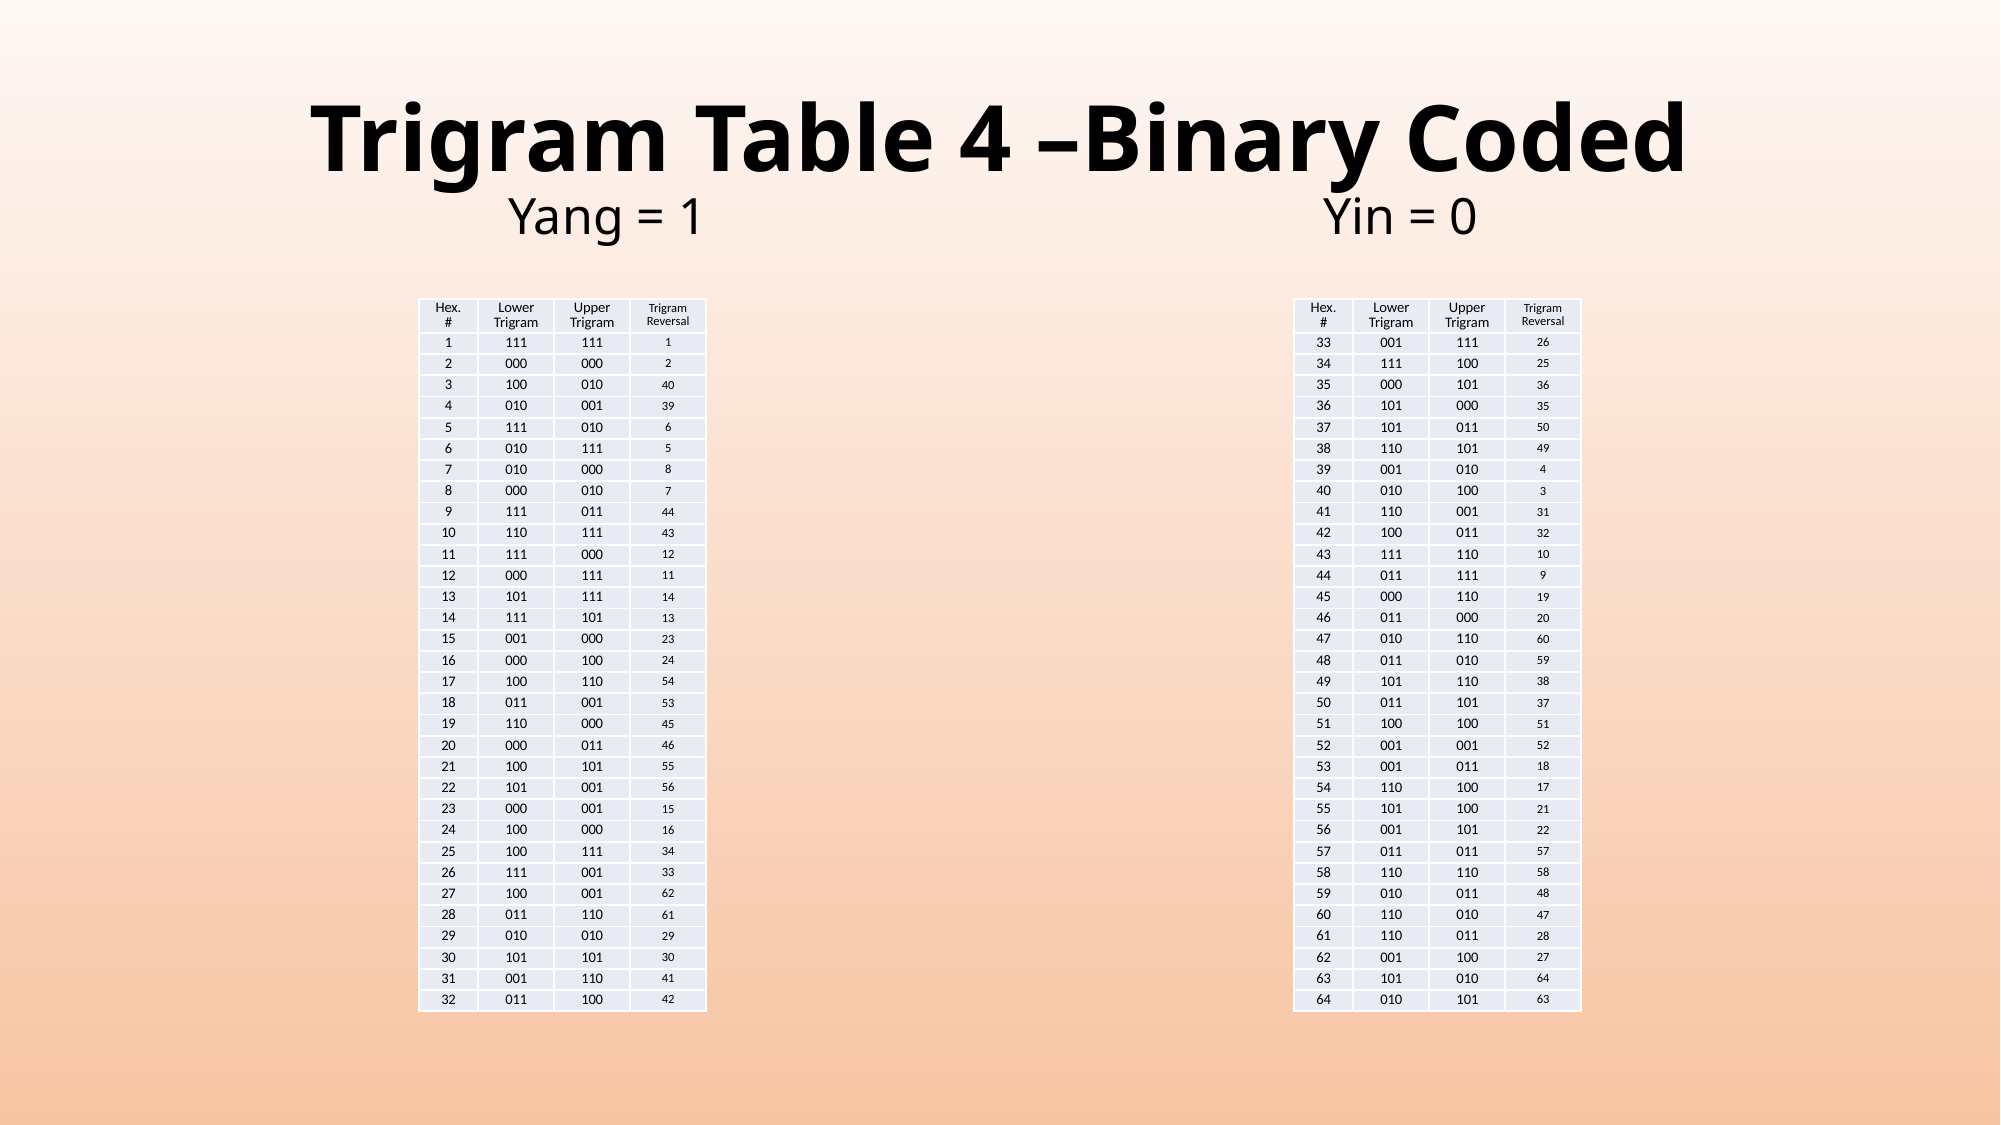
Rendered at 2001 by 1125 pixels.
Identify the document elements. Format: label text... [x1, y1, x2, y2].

table_cell 21 [420, 758, 477, 777]
table_cell 53 [1295, 758, 1352, 777]
table_cell 13 [420, 588, 477, 608]
table_cell 50 [1295, 694, 1352, 714]
table_cell 100 [555, 991, 629, 1010]
table_cell 22 [1506, 821, 1580, 841]
table_cell 46 [1295, 609, 1352, 629]
table_cell 110 [479, 715, 553, 735]
table_cell 101 [1354, 673, 1428, 692]
table_cell 47 [1506, 906, 1580, 926]
table_cell 12 [420, 567, 477, 586]
table_cell 011 [1354, 652, 1428, 671]
table_cell 001 [1430, 737, 1504, 756]
table_cell 110 [1430, 673, 1504, 692]
table_cell 011 [1430, 758, 1504, 777]
table_cell 000 [555, 715, 629, 735]
table_cell 101 [479, 779, 553, 798]
table_cell 14 [631, 588, 705, 608]
table_cell 110 [1430, 864, 1504, 883]
table_cell 41 [1295, 503, 1352, 523]
table_cell 001 [555, 864, 629, 883]
table_cell 51 [1506, 715, 1580, 735]
table_cell 10 [1506, 546, 1580, 565]
table_cell 110 [1354, 779, 1428, 798]
table_cell 27 [420, 885, 477, 904]
table_cell 010 [555, 927, 629, 947]
table_cell 011 [1354, 567, 1428, 586]
table_cell 100 [1430, 949, 1504, 968]
table_cell 58 [1295, 864, 1352, 883]
table_cell 000 [1354, 376, 1428, 396]
table_cell 41 [631, 970, 705, 989]
table_cell 64 [1506, 970, 1580, 989]
table_cell 100 [1430, 800, 1504, 820]
table_cell 001 [1354, 758, 1428, 777]
title Trigram Table 4 –Binary Coded Yang = 1 Yin = 0 [137, 59, 1863, 278]
table_cell 31 [1506, 503, 1580, 523]
table_cell 20 [420, 737, 477, 756]
table_cell 43 [631, 525, 705, 544]
table_cell 3 [1506, 482, 1580, 502]
table_cell 110 [1354, 503, 1428, 523]
table_header Hex. # [1295, 300, 1352, 332]
table_cell 111 [555, 440, 629, 459]
table_cell 110 [479, 525, 553, 544]
table_cell 39 [1295, 461, 1352, 480]
table_cell 001 [479, 631, 553, 650]
table_cell 57 [1295, 843, 1352, 862]
table_cell 14 [420, 609, 477, 629]
table_cell 35 [1506, 397, 1580, 417]
table_cell 101 [1354, 800, 1428, 820]
table_cell 010 [1354, 991, 1428, 1010]
table_cell 63 [1295, 970, 1352, 989]
table_cell 5 [420, 419, 477, 438]
table_cell 3 [420, 376, 477, 396]
table_cell 001 [555, 885, 629, 904]
table_cell 11 [631, 567, 705, 586]
table_cell 100 [1354, 525, 1428, 544]
table_cell 28 [420, 906, 477, 926]
table_cell 110 [555, 970, 629, 989]
table_header Lower Trigram [1354, 300, 1428, 332]
table_cell 19 [420, 715, 477, 735]
table_cell 8 [420, 482, 477, 502]
table_cell 011 [1354, 843, 1428, 862]
table_cell 61 [1295, 927, 1352, 947]
table_cell 57 [1506, 843, 1580, 862]
table_cell 000 [479, 800, 553, 820]
table_cell 38 [1295, 440, 1352, 459]
table_cell 100 [479, 673, 553, 692]
table_cell 46 [631, 737, 705, 756]
table_cell 101 [555, 758, 629, 777]
table_cell 25 [420, 843, 477, 862]
table_cell 31 [420, 970, 477, 989]
table_cell 101 [1430, 440, 1504, 459]
table_cell 101 [1430, 821, 1504, 841]
table_cell 48 [1295, 652, 1352, 671]
table_cell 111 [1354, 355, 1428, 374]
table_cell 101 [1430, 694, 1504, 714]
table_cell 101 [479, 588, 553, 608]
table_cell 25 [1506, 355, 1580, 374]
table_cell 011 [1430, 525, 1504, 544]
table_cell 49 [1506, 440, 1580, 459]
table_cell 010 [1430, 970, 1504, 989]
table_cell 32 [420, 991, 477, 1010]
table_cell 55 [1295, 800, 1352, 820]
table_cell 100 [1430, 779, 1504, 798]
table_cell 45 [1295, 588, 1352, 608]
table_cell 111 [479, 503, 553, 523]
table_cell 111 [1430, 567, 1504, 586]
table_cell 110 [1354, 927, 1428, 947]
table_cell 000 [555, 546, 629, 565]
table_cell 16 [420, 652, 477, 671]
table_cell 62 [631, 885, 705, 904]
table_cell 59 [1506, 652, 1580, 671]
table_cell 44 [631, 503, 705, 523]
table_cell 010 [1354, 885, 1428, 904]
table_cell 101 [1354, 970, 1428, 989]
table_header Hex. # [420, 300, 477, 332]
table_header Trigram Reversal [1506, 300, 1580, 332]
table_cell 111 [1354, 546, 1428, 565]
table_cell 54 [1295, 779, 1352, 798]
table_header Upper Trigram [1430, 300, 1504, 332]
table_cell 000 [479, 567, 553, 586]
table_cell 111 [479, 334, 553, 353]
table_cell 000 [479, 482, 553, 502]
table_cell 30 [631, 949, 705, 968]
table_cell 59 [1295, 885, 1352, 904]
table_cell 010 [1430, 652, 1504, 671]
table_cell 100 [1430, 715, 1504, 735]
table_cell 37 [1295, 419, 1352, 438]
table_cell 001 [1430, 503, 1504, 523]
table_cell 17 [1506, 779, 1580, 798]
table_cell 111 [1430, 334, 1504, 353]
table_cell 9 [1506, 567, 1580, 586]
table_cell 110 [1354, 906, 1428, 926]
table_cell 011 [1354, 609, 1428, 629]
table_cell 100 [555, 652, 629, 671]
table_cell 111 [479, 546, 553, 565]
table_cell 58 [1506, 864, 1580, 883]
table_cell 011 [1354, 694, 1428, 714]
table_cell 56 [1295, 821, 1352, 841]
table_cell 001 [479, 970, 553, 989]
table_cell 12 [631, 546, 705, 565]
table_cell 101 [1354, 419, 1428, 438]
table_cell 010 [1430, 906, 1504, 926]
table_cell 23 [631, 631, 705, 650]
table_header Trigram Reversal [631, 300, 705, 332]
table_cell 62 [1295, 949, 1352, 968]
table_cell 24 [631, 652, 705, 671]
table_cell 27 [1506, 949, 1580, 968]
table_cell 110 [555, 673, 629, 692]
table_cell 000 [1430, 397, 1504, 417]
table_cell 50 [1506, 419, 1580, 438]
table_cell 6 [420, 440, 477, 459]
table_cell 4 [1506, 461, 1580, 480]
table_cell 011 [479, 991, 553, 1010]
table_cell 7 [420, 461, 477, 480]
table_cell 17 [420, 673, 477, 692]
table_cell 34 [631, 843, 705, 862]
table_cell 010 [479, 440, 553, 459]
table_cell 100 [479, 843, 553, 862]
table_cell 15 [631, 800, 705, 820]
table_cell 010 [1354, 482, 1428, 502]
table_cell 35 [1295, 376, 1352, 396]
table_cell 40 [631, 376, 705, 396]
table_cell 011 [555, 737, 629, 756]
table_cell 010 [555, 376, 629, 396]
table_header Upper Trigram [555, 300, 629, 332]
table_header Lower Trigram [479, 300, 553, 332]
table_cell 001 [555, 800, 629, 820]
table_cell 001 [1354, 461, 1428, 480]
table_cell 38 [1506, 673, 1580, 692]
table_cell 2 [631, 355, 705, 374]
table_cell 000 [479, 355, 553, 374]
table_cell 011 [1430, 885, 1504, 904]
table_cell 110 [1430, 631, 1504, 650]
table_cell 48 [1506, 885, 1580, 904]
table_cell 51 [1295, 715, 1352, 735]
table_cell 101 [1430, 376, 1504, 396]
table_cell 001 [1354, 334, 1428, 353]
table_cell 100 [479, 758, 553, 777]
table_cell 24 [420, 821, 477, 841]
table_cell 101 [555, 949, 629, 968]
table_cell 30 [420, 949, 477, 968]
table_cell 100 [479, 376, 553, 396]
table_cell 101 [1354, 397, 1428, 417]
table_cell 000 [1430, 609, 1504, 629]
table_cell 111 [555, 588, 629, 608]
table_cell 10 [420, 525, 477, 544]
table_cell 111 [555, 843, 629, 862]
table_cell 010 [479, 461, 553, 480]
table_cell 011 [479, 906, 553, 926]
table_cell 28 [1506, 927, 1580, 947]
table_cell 33 [631, 864, 705, 883]
table_cell 45 [631, 715, 705, 735]
table_cell 39 [631, 397, 705, 417]
table_cell 37 [1506, 694, 1580, 714]
table_cell 011 [479, 694, 553, 714]
table_cell 18 [420, 694, 477, 714]
table_cell 011 [1430, 843, 1504, 862]
table_cell 60 [1295, 906, 1352, 926]
table_cell 110 [1354, 440, 1428, 459]
table_cell 001 [1354, 821, 1428, 841]
table_cell 5 [631, 440, 705, 459]
table_cell 100 [1430, 355, 1504, 374]
table_cell 32 [1506, 525, 1580, 544]
table_cell 64 [1295, 991, 1352, 1010]
table_cell 49 [1295, 673, 1352, 692]
table_cell 36 [1295, 397, 1352, 417]
table_cell 011 [1430, 419, 1504, 438]
table_cell 4 [420, 397, 477, 417]
table_cell 40 [1295, 482, 1352, 502]
table_cell 34 [1295, 355, 1352, 374]
table_cell 000 [555, 461, 629, 480]
table_cell 52 [1506, 737, 1580, 756]
table_cell 44 [1295, 567, 1352, 586]
table_cell 011 [1430, 927, 1504, 947]
table_cell 42 [1295, 525, 1352, 544]
table_cell 001 [1354, 737, 1428, 756]
table_cell 29 [420, 927, 477, 947]
table_cell 33 [1295, 334, 1352, 353]
table_cell 010 [1430, 461, 1504, 480]
table_cell 63 [1506, 991, 1580, 1010]
table_cell 2 [420, 355, 477, 374]
table_cell 52 [1295, 737, 1352, 756]
table_cell 54 [631, 673, 705, 692]
table_cell 100 [1354, 715, 1428, 735]
table_cell 100 [479, 821, 553, 841]
table_cell 43 [1295, 546, 1352, 565]
table_cell 001 [555, 779, 629, 798]
table_cell 61 [631, 906, 705, 926]
table_cell 101 [1430, 991, 1504, 1010]
table_cell 111 [555, 334, 629, 353]
table_cell 13 [631, 609, 705, 629]
table_cell 101 [479, 949, 553, 968]
table_cell 22 [420, 779, 477, 798]
table_cell 19 [1506, 588, 1580, 608]
table_cell 000 [479, 737, 553, 756]
table_cell 1 [631, 334, 705, 353]
table_cell 1 [420, 334, 477, 353]
table_cell 000 [555, 631, 629, 650]
table_cell 110 [1354, 864, 1428, 883]
table_cell 010 [1354, 631, 1428, 650]
table_cell 111 [479, 609, 553, 629]
table_cell 010 [555, 419, 629, 438]
table_cell 20 [1506, 609, 1580, 629]
table_cell 6 [631, 419, 705, 438]
table_cell 000 [555, 355, 629, 374]
table_cell 001 [555, 397, 629, 417]
table_cell 000 [1354, 588, 1428, 608]
table_cell 111 [555, 525, 629, 544]
table_cell 36 [1506, 376, 1580, 396]
table_cell 111 [479, 864, 553, 883]
table_cell 000 [479, 652, 553, 671]
table_cell 010 [479, 397, 553, 417]
table_cell 8 [631, 461, 705, 480]
table_cell 29 [631, 927, 705, 947]
table_cell 47 [1295, 631, 1352, 650]
table_cell 111 [479, 419, 553, 438]
table_cell 16 [631, 821, 705, 841]
table_cell 11 [420, 546, 477, 565]
table_cell 101 [555, 609, 629, 629]
table_cell 011 [555, 503, 629, 523]
table_cell 110 [555, 906, 629, 926]
table_cell 100 [479, 885, 553, 904]
table_cell 55 [631, 758, 705, 777]
table_cell 110 [1430, 588, 1504, 608]
table_cell 26 [420, 864, 477, 883]
table_cell 010 [555, 482, 629, 502]
table_cell 100 [1430, 482, 1504, 502]
table_cell 9 [420, 503, 477, 523]
table_cell 60 [1506, 631, 1580, 650]
table_cell 15 [420, 631, 477, 650]
table_cell 110 [1430, 546, 1504, 565]
table_cell 42 [631, 991, 705, 1010]
table_cell 000 [555, 821, 629, 841]
table_cell 21 [1506, 800, 1580, 820]
table_cell 53 [631, 694, 705, 714]
table_cell 23 [420, 800, 477, 820]
table_cell 111 [555, 567, 629, 586]
table_cell 7 [631, 482, 705, 502]
table_cell 010 [479, 927, 553, 947]
table_cell 18 [1506, 758, 1580, 777]
table_cell 001 [555, 694, 629, 714]
table_cell 26 [1506, 334, 1580, 353]
table_cell 56 [631, 779, 705, 798]
table_cell 001 [1354, 949, 1428, 968]
